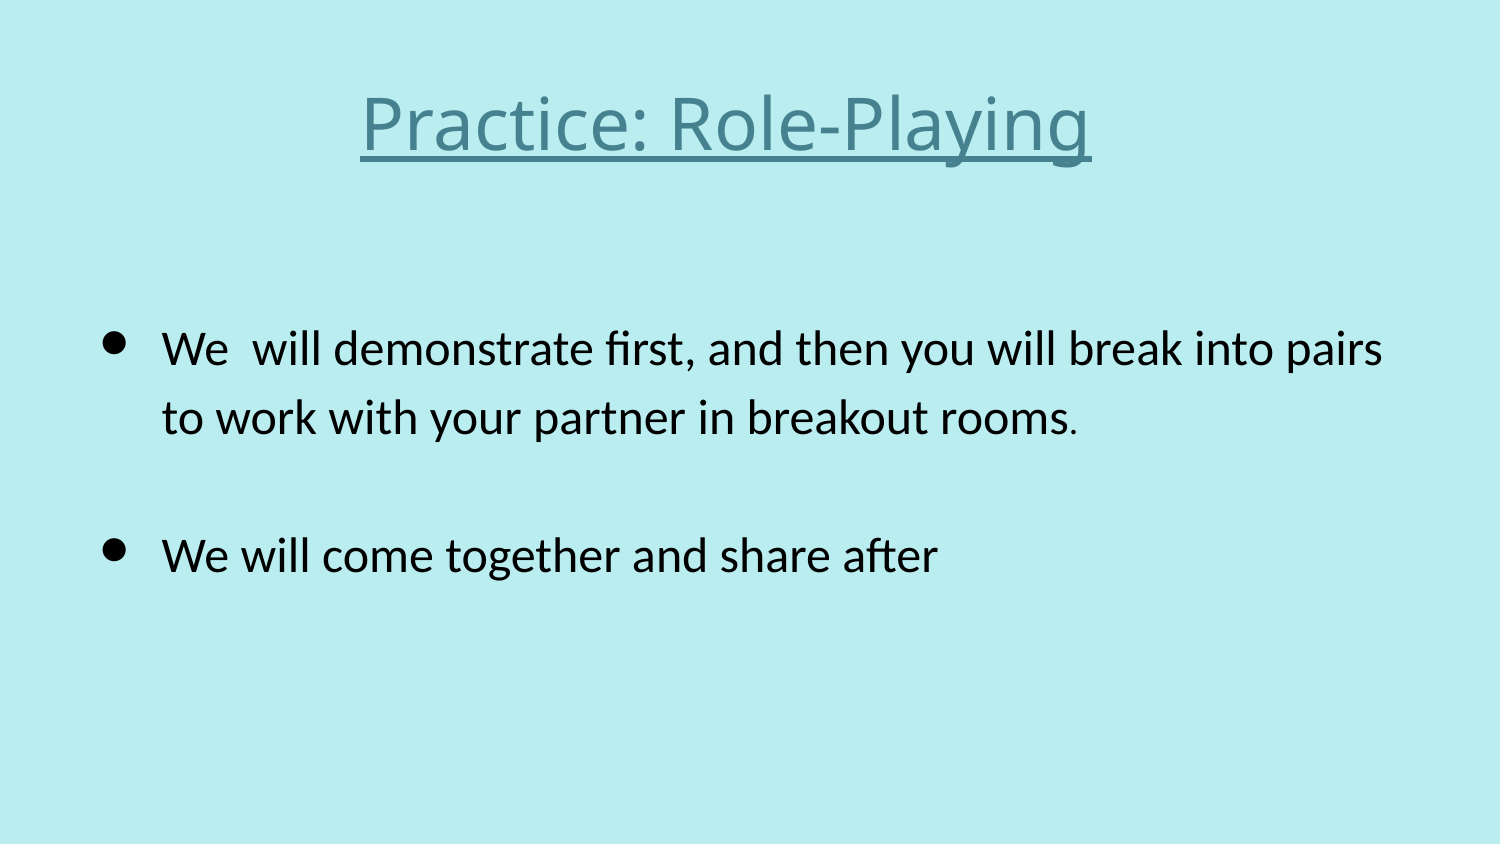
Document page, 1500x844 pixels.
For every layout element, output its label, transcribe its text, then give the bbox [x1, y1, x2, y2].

text_box Practice: Role-Playing [120, 62, 1332, 247]
text_box We will demonstrate first, and then you will break into pairs to work with your partner in breakout rooms. We will come together and share after [71, 231, 1404, 598]
